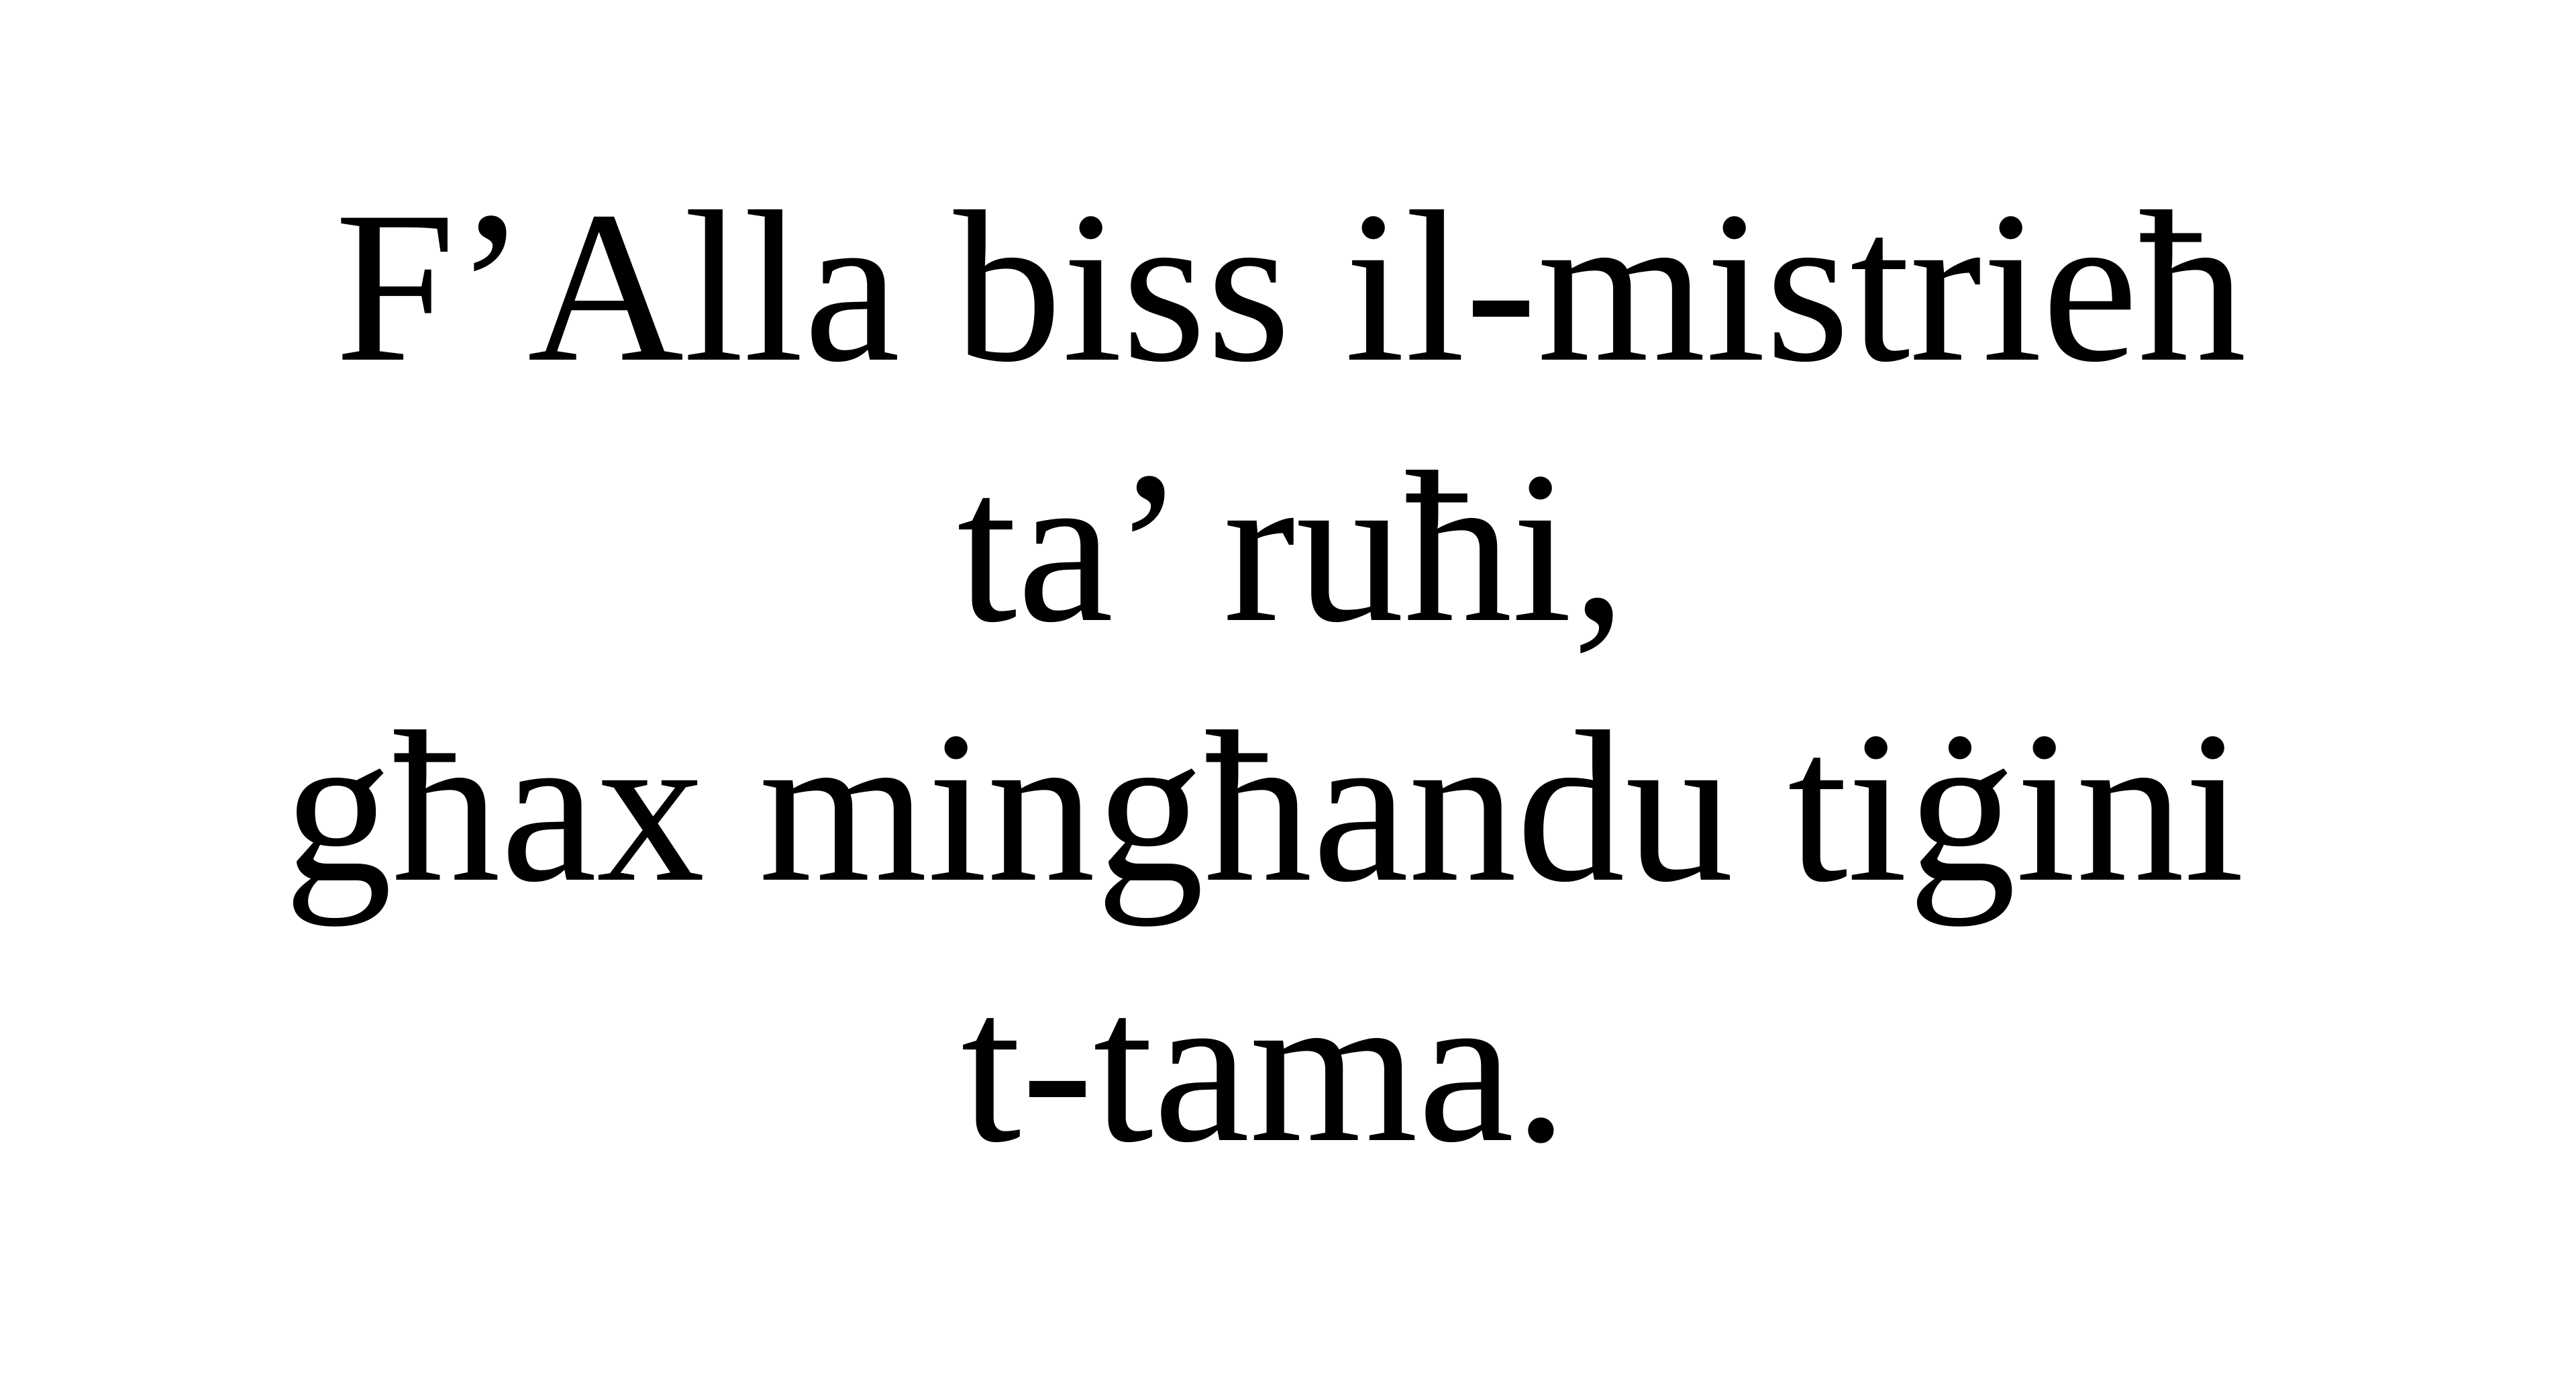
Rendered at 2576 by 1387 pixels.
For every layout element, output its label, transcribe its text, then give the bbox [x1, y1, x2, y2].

text_box F’Alla biss il-mistrieħ ta’ ruħi, għax mingħandu tiġini t-tama. [218, 138, 2366, 1189]
